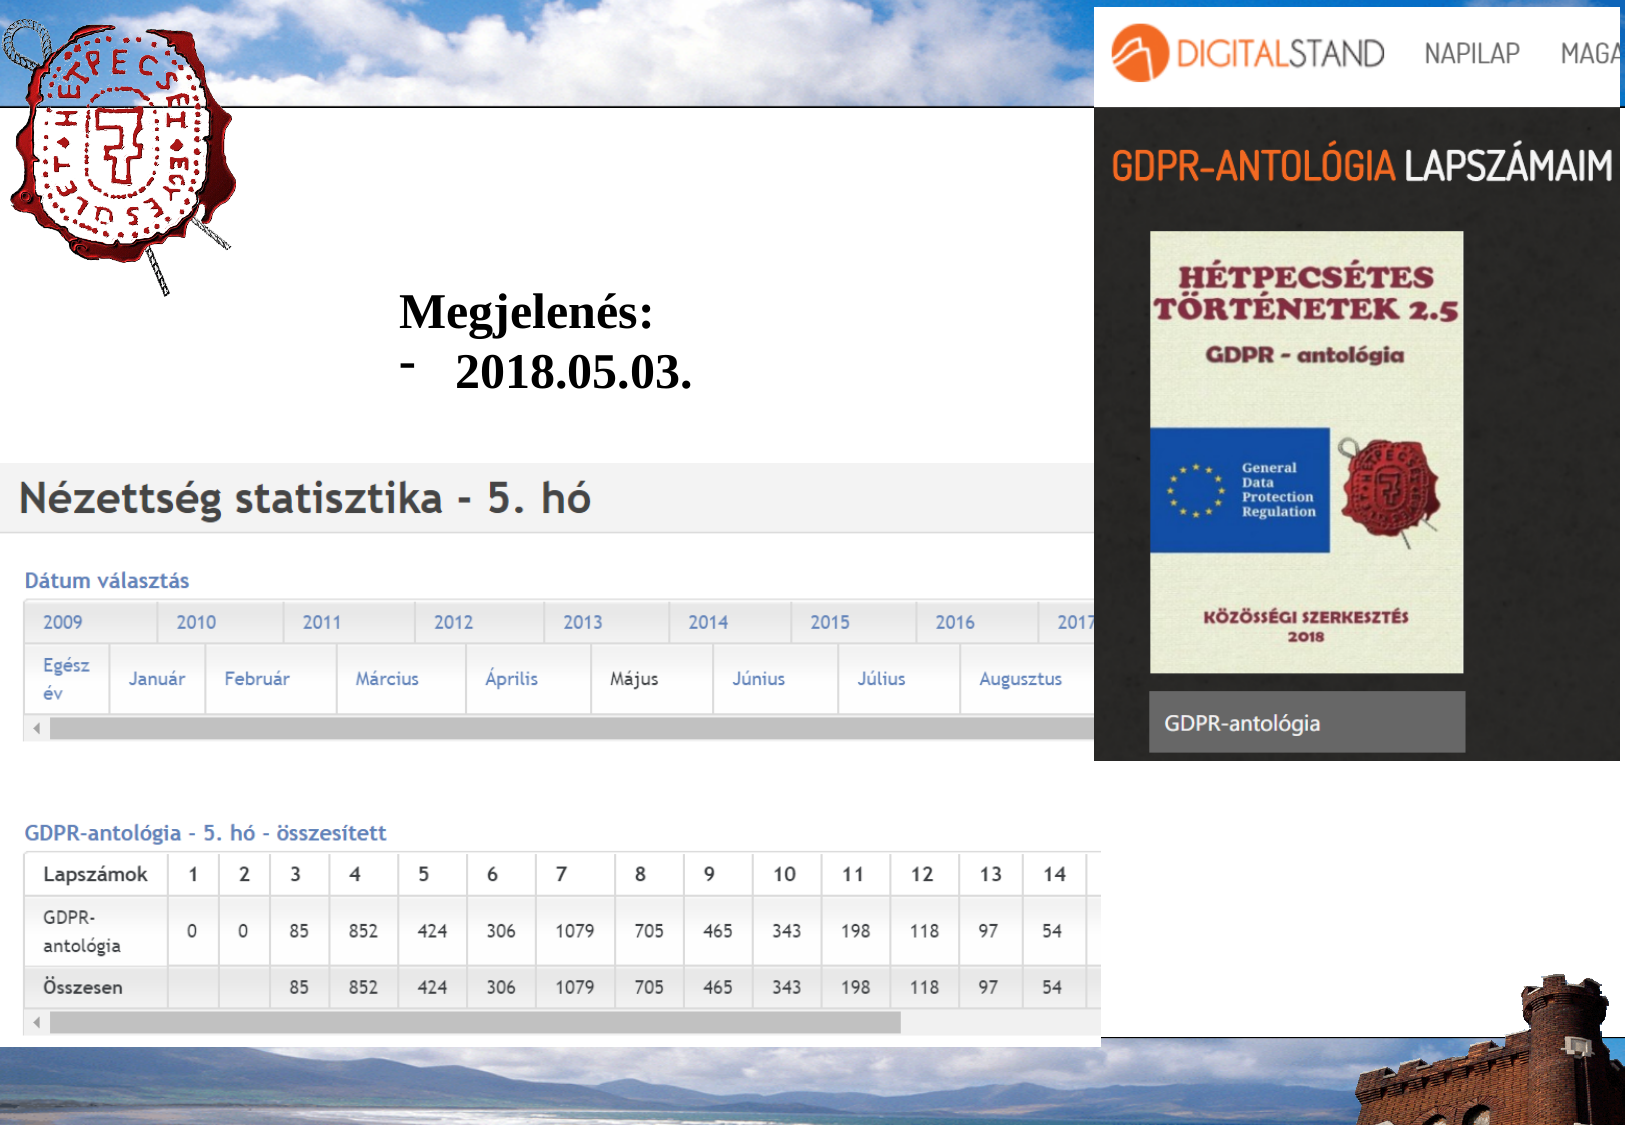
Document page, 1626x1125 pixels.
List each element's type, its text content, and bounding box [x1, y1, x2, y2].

picture [0, 0, 1625, 1125]
list Megjelenés: 2018.05.03. Összesített beleolvasás: 4725 [399, 278, 837, 461]
